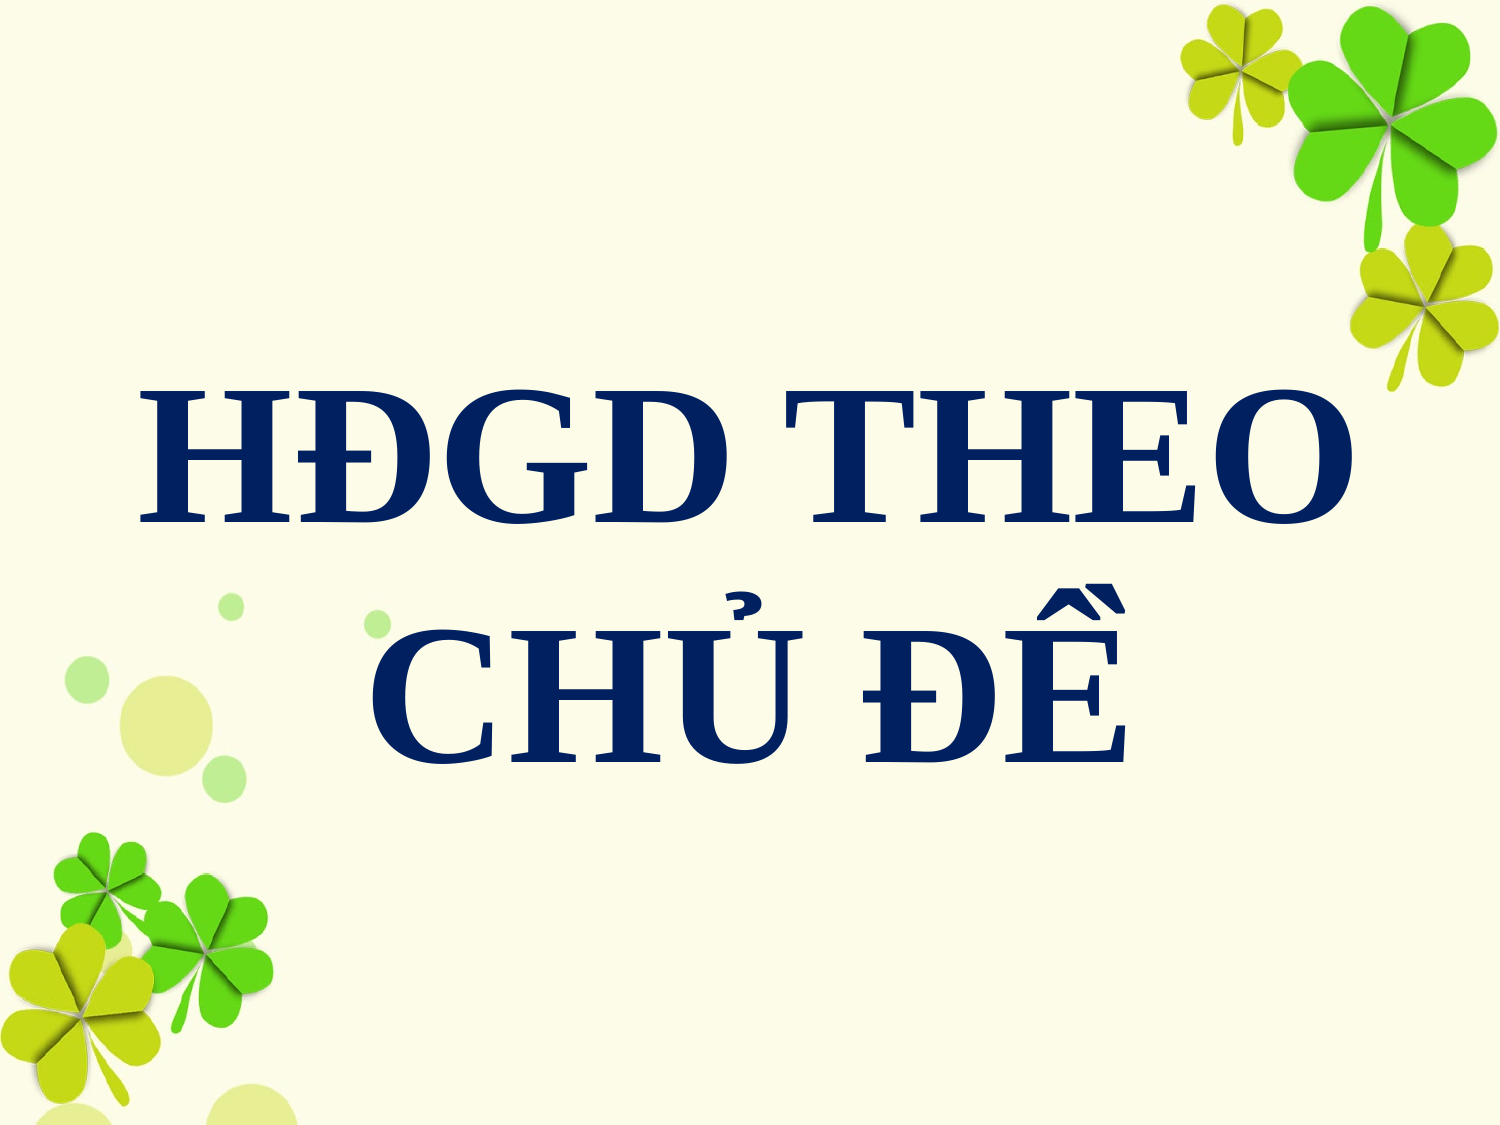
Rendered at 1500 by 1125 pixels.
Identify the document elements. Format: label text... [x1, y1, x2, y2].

title HĐGD THEO CHỦ ĐỀ [0, 0, 1500, 1125]
